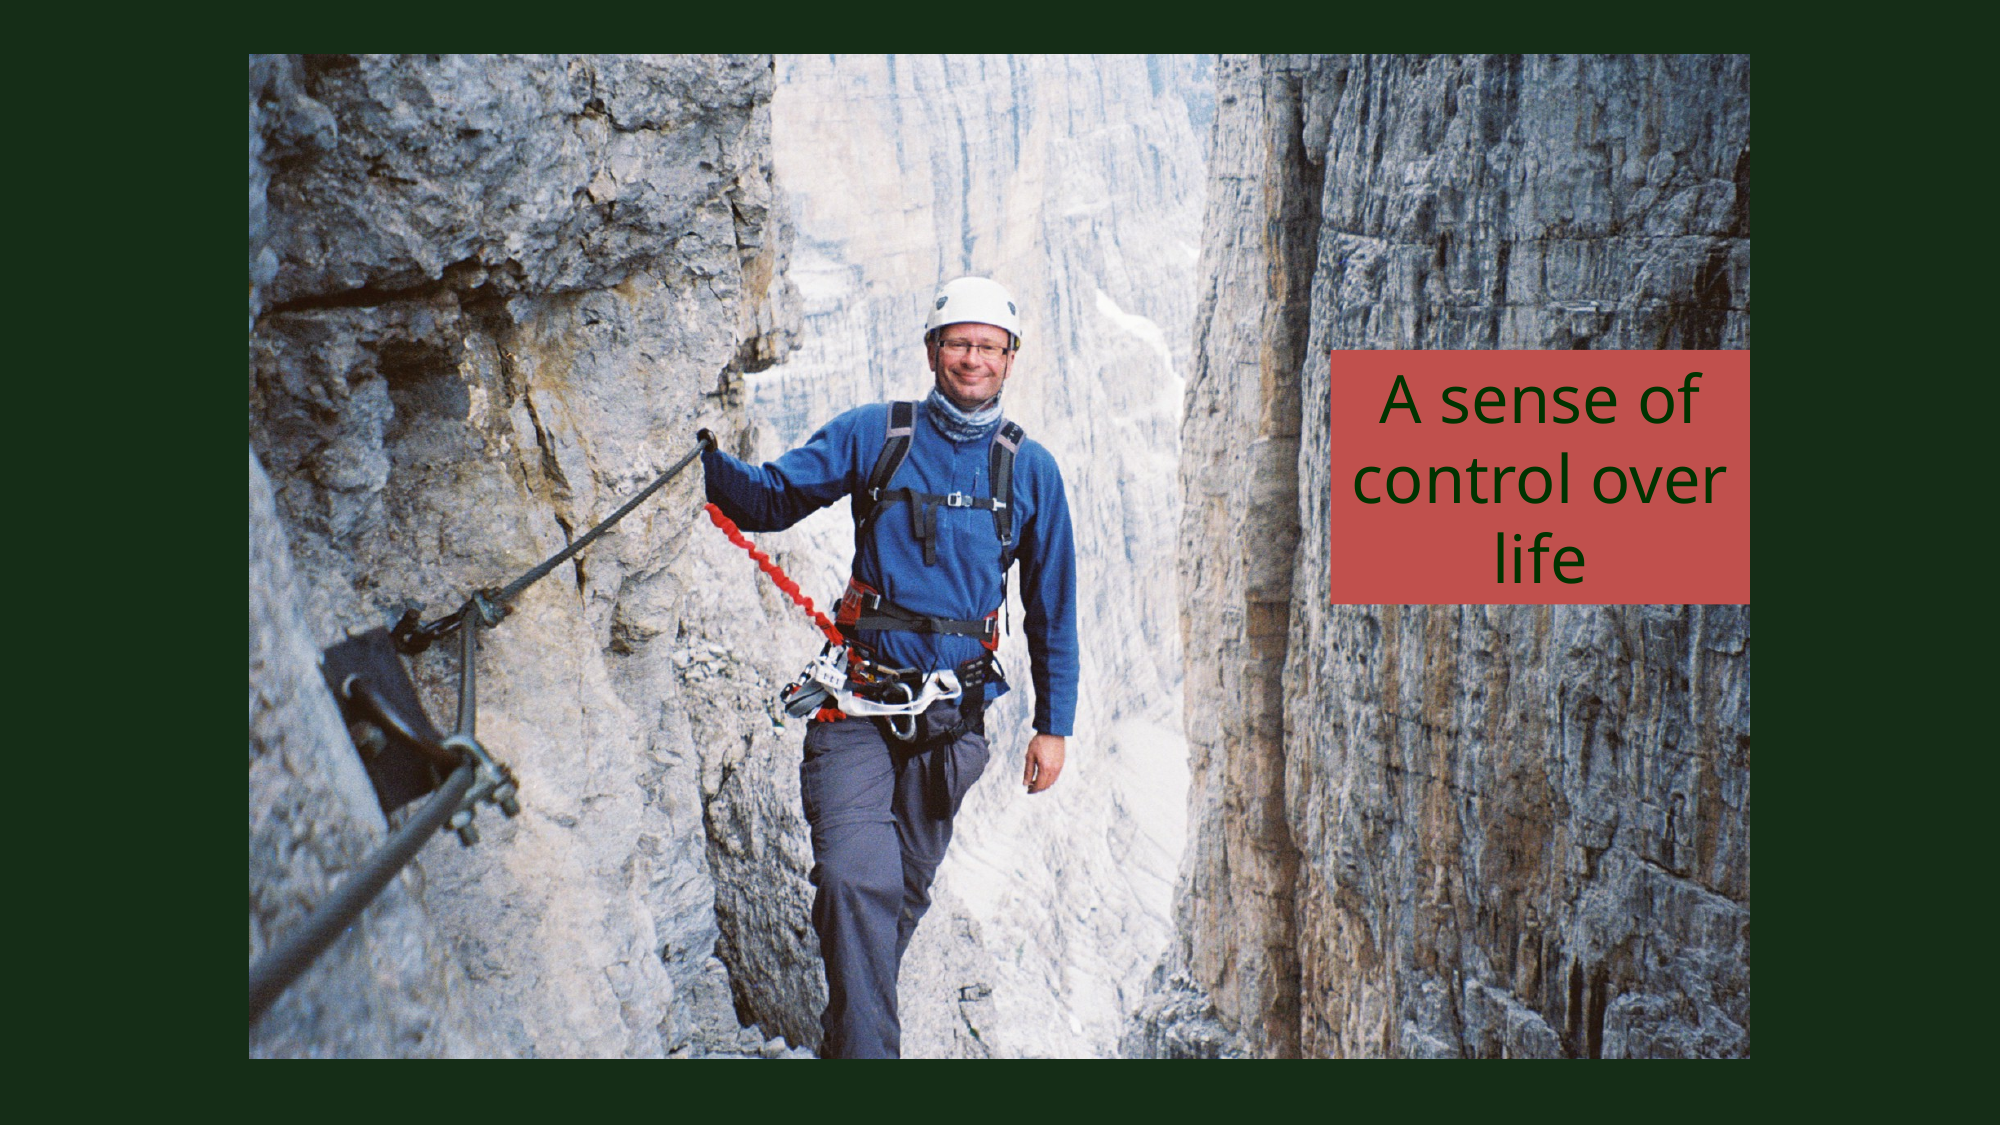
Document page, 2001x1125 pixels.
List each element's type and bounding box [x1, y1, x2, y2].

picture [249, 54, 1751, 1060]
